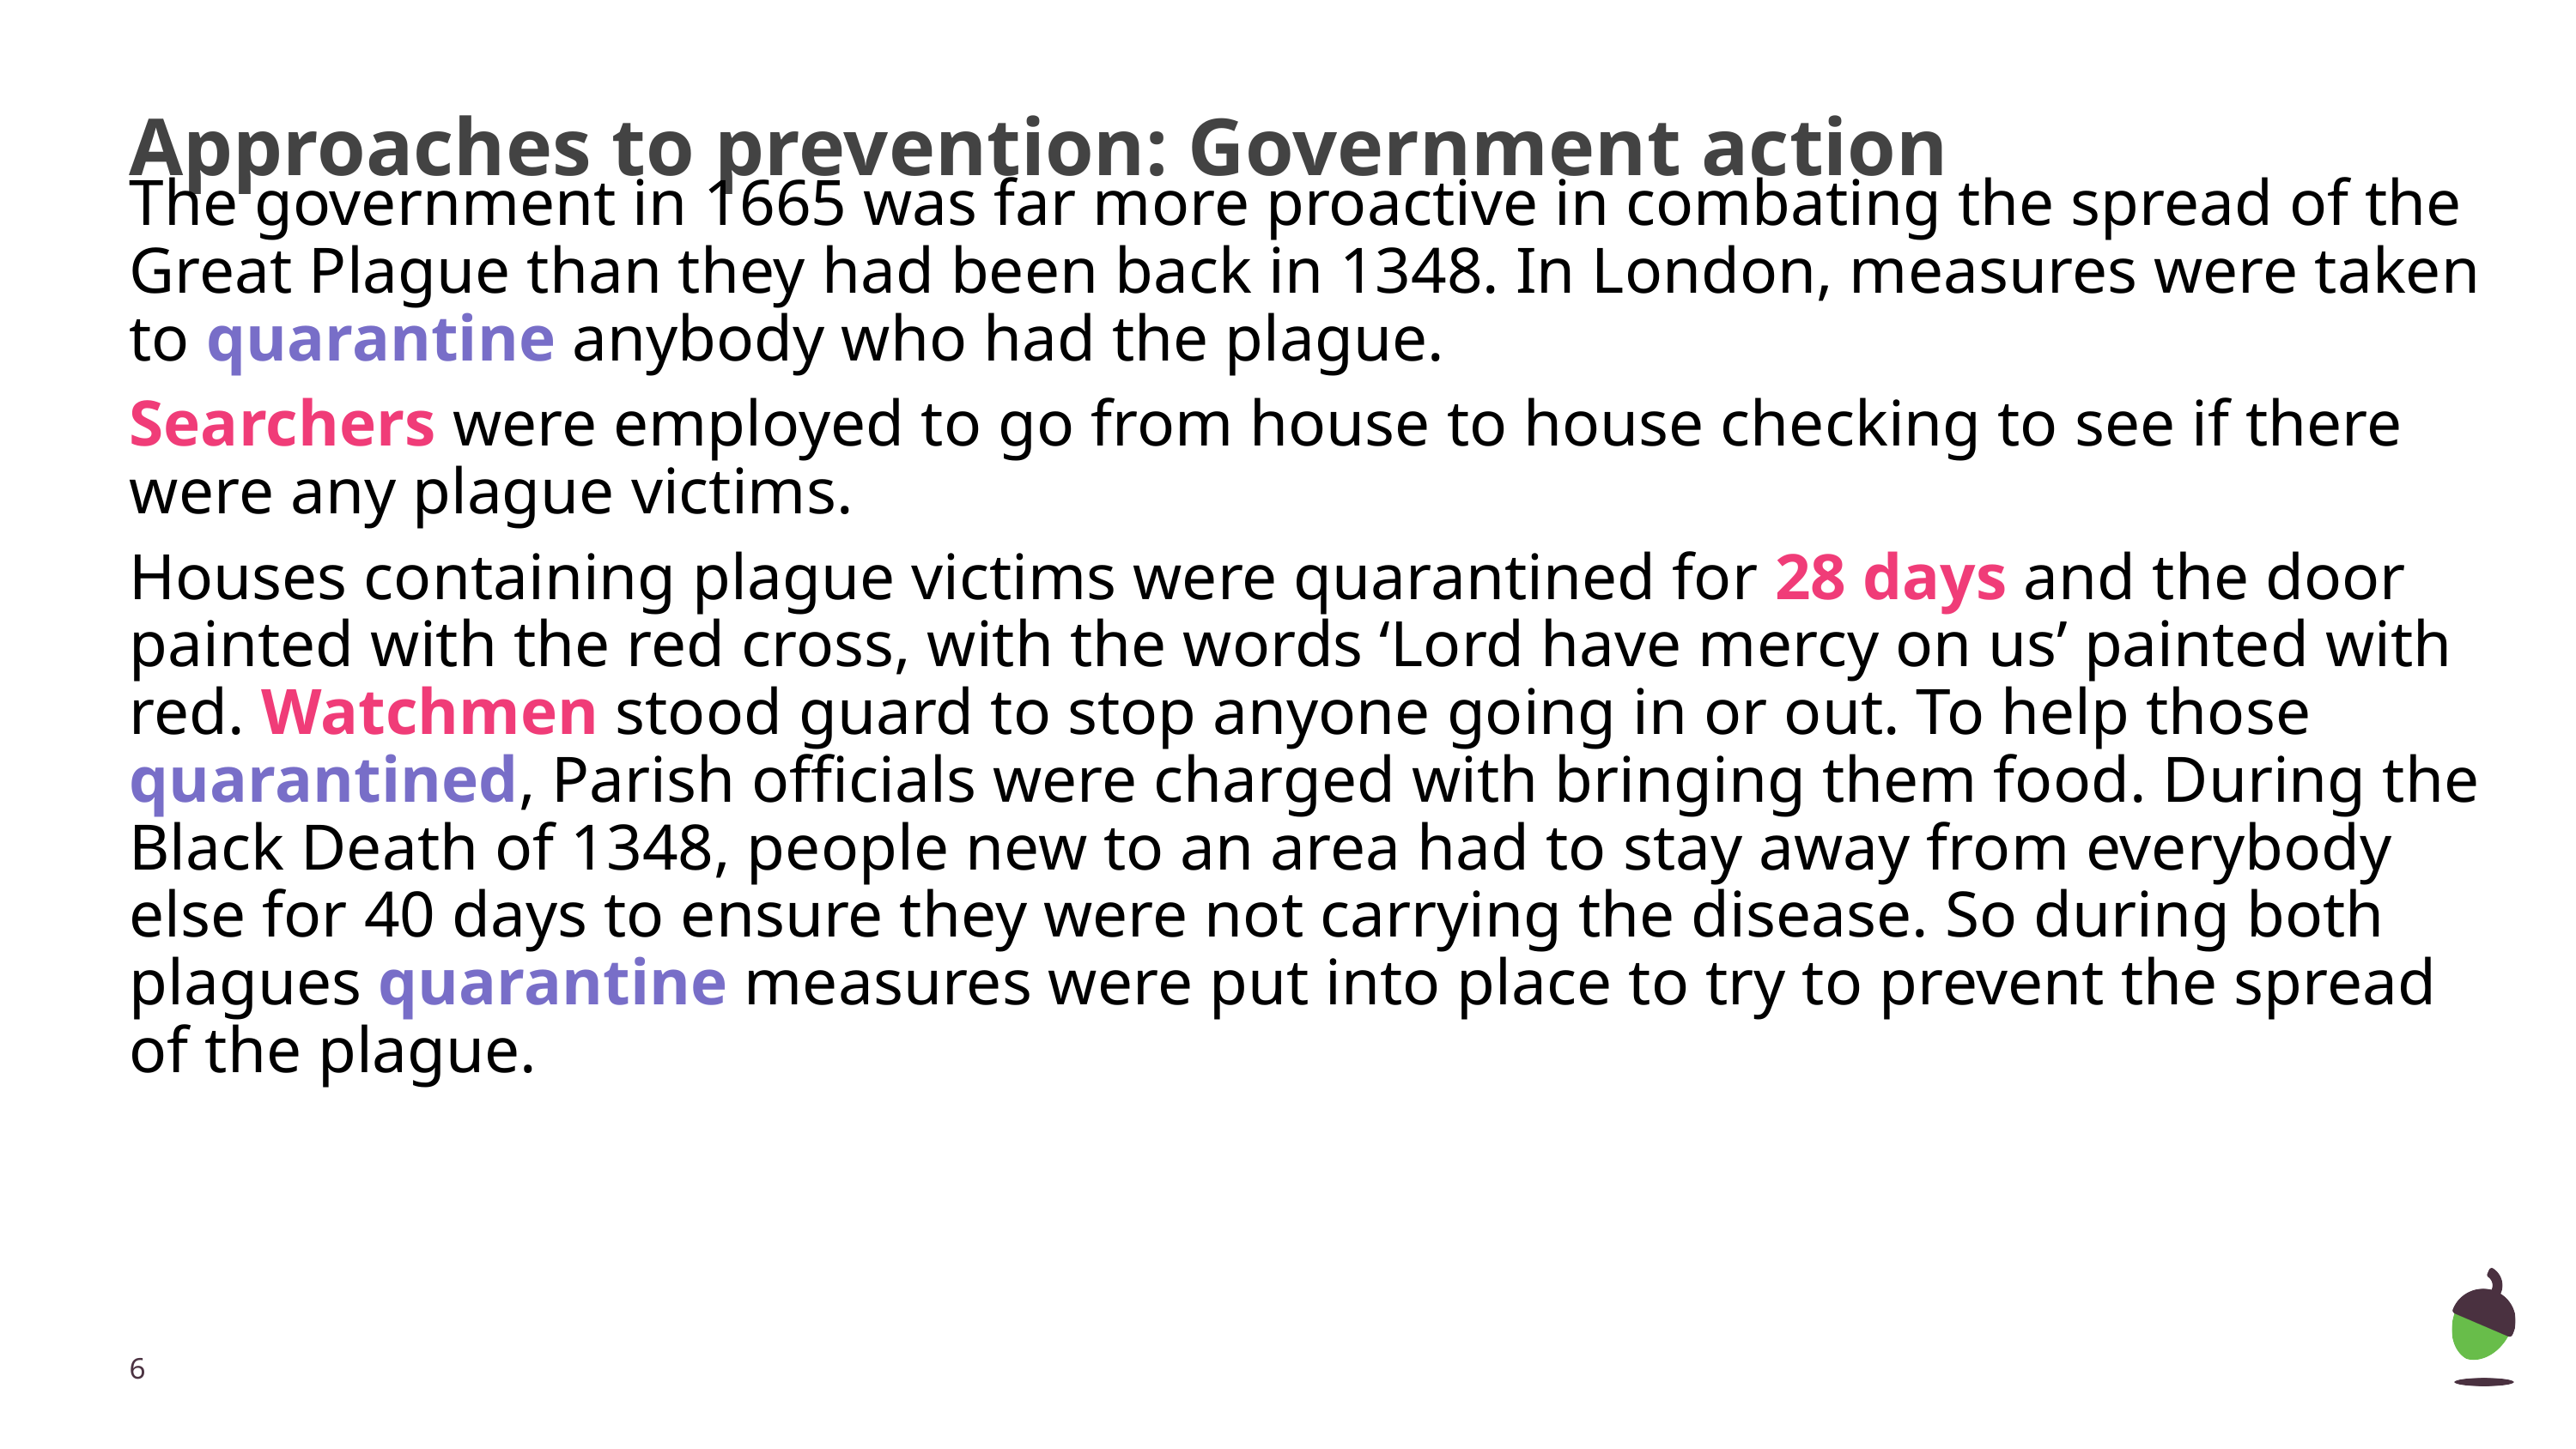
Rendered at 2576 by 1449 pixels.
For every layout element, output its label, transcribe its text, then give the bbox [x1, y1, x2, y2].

slide_number ‹#› [129, 1349, 332, 1401]
title Approaches to prevention: Government action [129, 82, 2447, 171]
list The government in 1665 was far more proactive in combating the spread of the Great Plague than they had been back in 1348. In London, measures were taken to quarantine anybody who had the plague. Searchers were employed to go from house to house checking to see if there were any plague victims. Houses containing plague victims were quarantined for 28 days and the door painted with the red cross, with the words ‘Lord have mercy on us’ painted with red. Watchmen stood guard to stop anyone going in or out. To help those quarantined, Parish officials were charged with bringing them food. During the Black Death of 1348, people new to an area had to stay away from everybody else for 40 days to ensure they were not carrying the disease. So during both plagues quarantine measures were put into place to try to prevent the spread of the plague. [129, 171, 2497, 973]
picture [2451, 1268, 2516, 1386]
